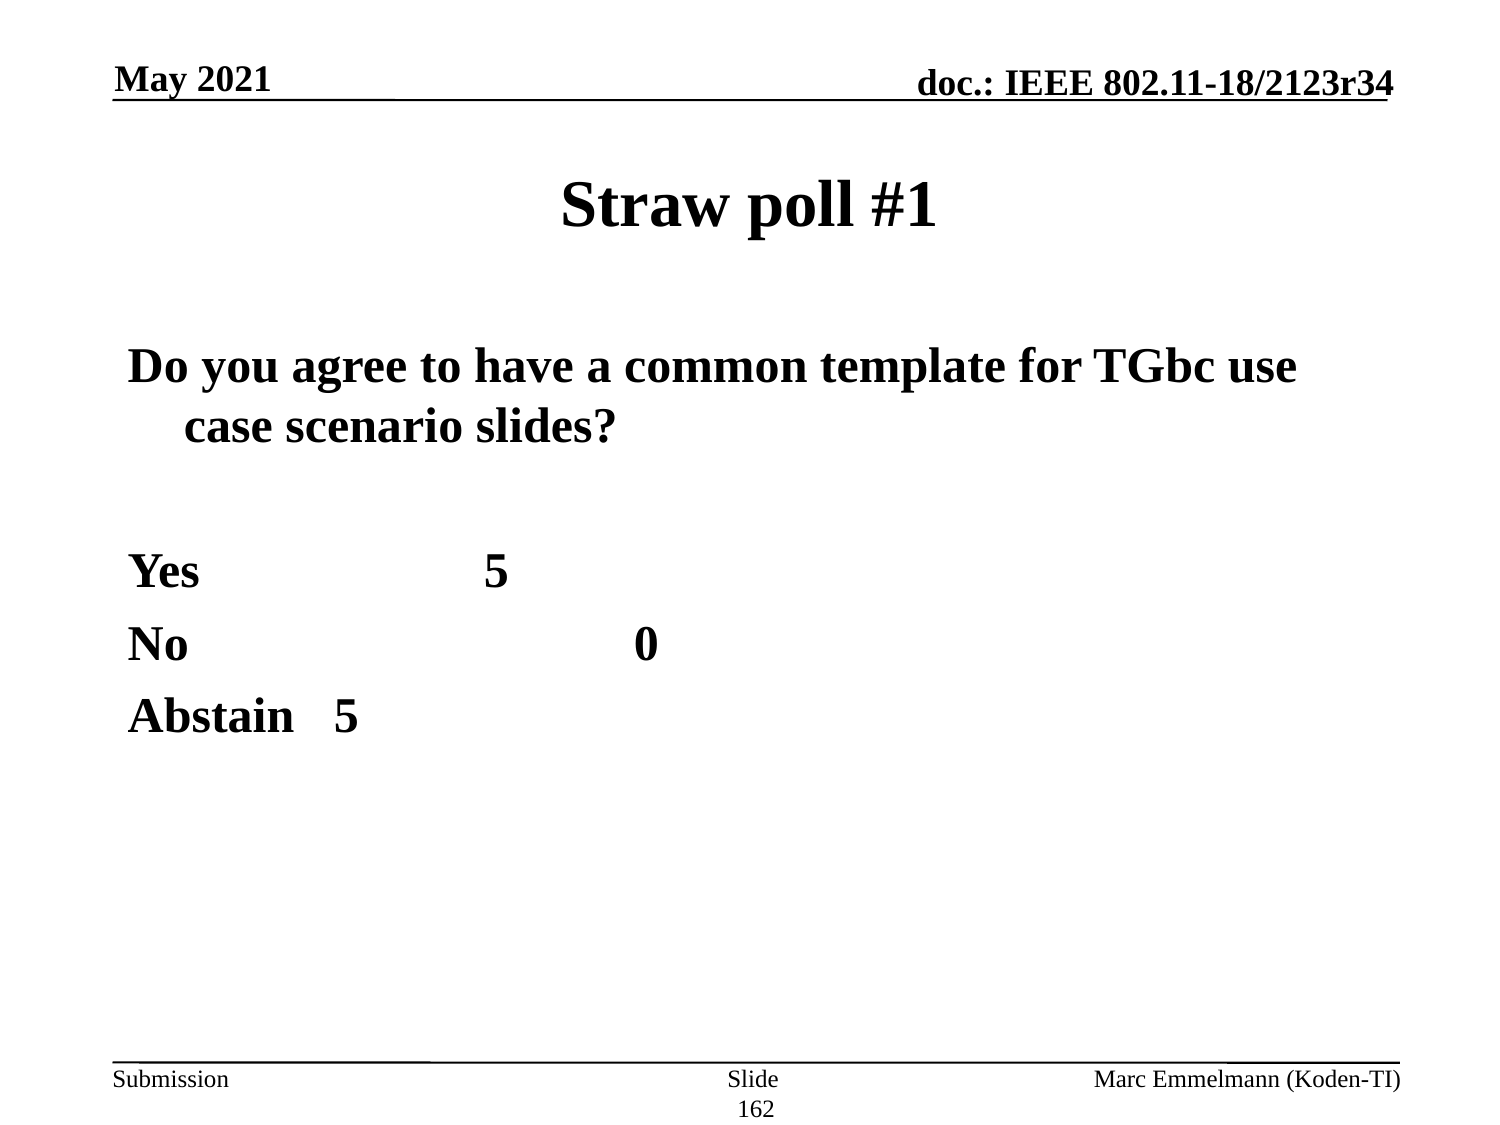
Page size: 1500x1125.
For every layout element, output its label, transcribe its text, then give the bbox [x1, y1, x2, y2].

title Straw poll #1 [112, 112, 1388, 288]
slide_number Slide 162 [712, 1061, 800, 1123]
footer Marc Emmelmann (Koden-TI) [878, 1061, 1402, 1093]
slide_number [114, 54, 423, 100]
list Do you agree to have a common template for TGbc use case scenario slides? Yes 5 No 0 Abstain 5 [112, 324, 1388, 1000]
